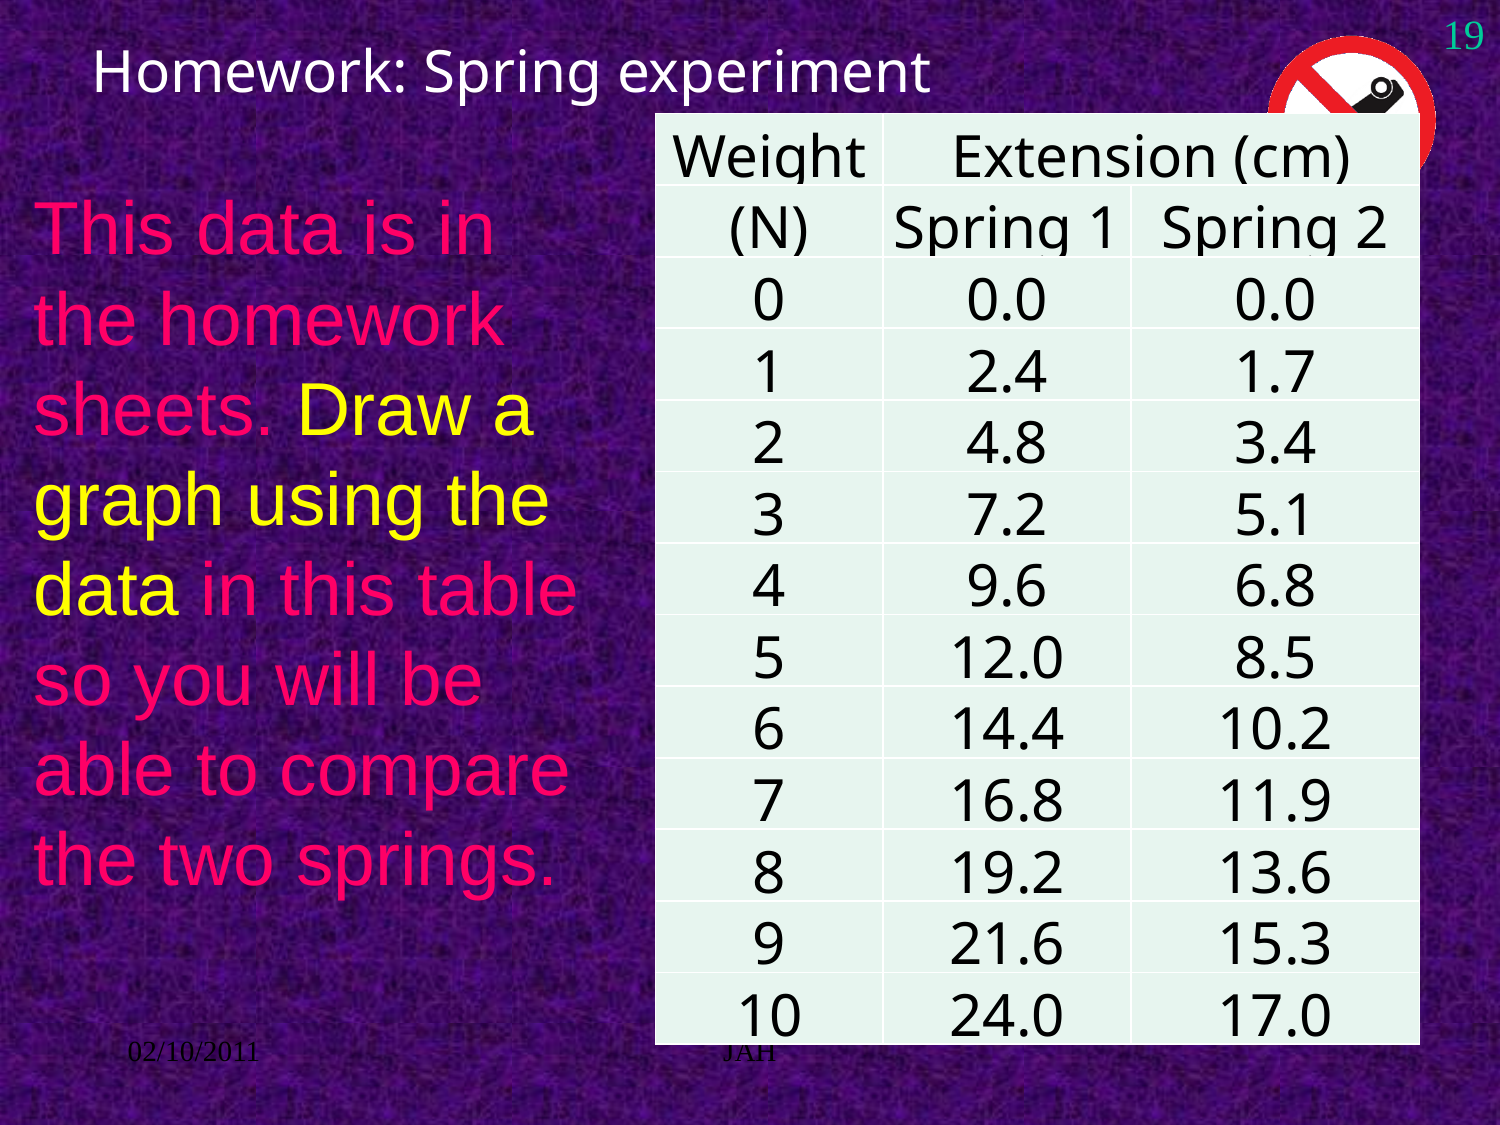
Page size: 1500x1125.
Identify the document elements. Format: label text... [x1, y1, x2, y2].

table_cell 15.3 [1132, 902, 1419, 972]
table_cell Spring 2 [1132, 186, 1419, 256]
table_cell 12.0 [884, 615, 1130, 685]
table_header Extension (cm) [884, 114, 1419, 184]
slide_number 19 [1427, 0, 1500, 114]
table_cell 4.8 [884, 401, 1130, 471]
table_cell 0.0 [1132, 258, 1419, 327]
table_cell Spring 1 [884, 186, 1130, 256]
table_cell 3.4 [1132, 401, 1419, 471]
table_cell 2 [656, 401, 882, 471]
table_cell 17.0 [1132, 973, 1419, 1043]
title Homework: Spring experiment [76, 0, 1427, 138]
table_cell 6.8 [1132, 544, 1419, 614]
table_cell 4 [656, 544, 882, 614]
table_header Weight [656, 114, 882, 184]
table_cell (N) [656, 186, 882, 256]
table_cell 21.6 [884, 902, 1130, 972]
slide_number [112, 1025, 425, 1100]
table_cell 11.9 [1132, 759, 1419, 828]
table_cell 24.0 [884, 973, 1130, 1043]
table_cell 19.2 [884, 830, 1130, 900]
table_cell 5.1 [1132, 472, 1419, 542]
table_cell 7.2 [884, 472, 1130, 542]
table_cell 1.7 [1132, 329, 1419, 399]
table_cell 9.6 [884, 544, 1130, 614]
table_cell 14.4 [884, 687, 1130, 757]
table_cell 6 [656, 687, 882, 757]
picture [0, 0, 1500, 1125]
table_cell 3 [656, 472, 882, 542]
table_cell 8 [656, 830, 882, 900]
table_cell 0 [656, 258, 882, 327]
table_cell 10 [656, 973, 882, 1043]
table_cell 9 [656, 902, 882, 972]
table_cell 8.5 [1132, 615, 1419, 685]
table_cell 7 [656, 759, 882, 828]
text_box This data is in the homework sheets. Draw a graph using the data in this table so you will be able to compare the two springs. [18, 172, 632, 908]
table_cell 16.8 [884, 759, 1130, 828]
table_cell 2.4 [884, 329, 1130, 399]
table_cell 13.6 [1132, 830, 1419, 900]
table_cell 0.0 [884, 258, 1130, 327]
table_cell 10.2 [1132, 687, 1419, 757]
footer JAH [512, 1025, 988, 1100]
table_cell 5 [656, 615, 882, 685]
table_cell 1 [656, 329, 882, 399]
